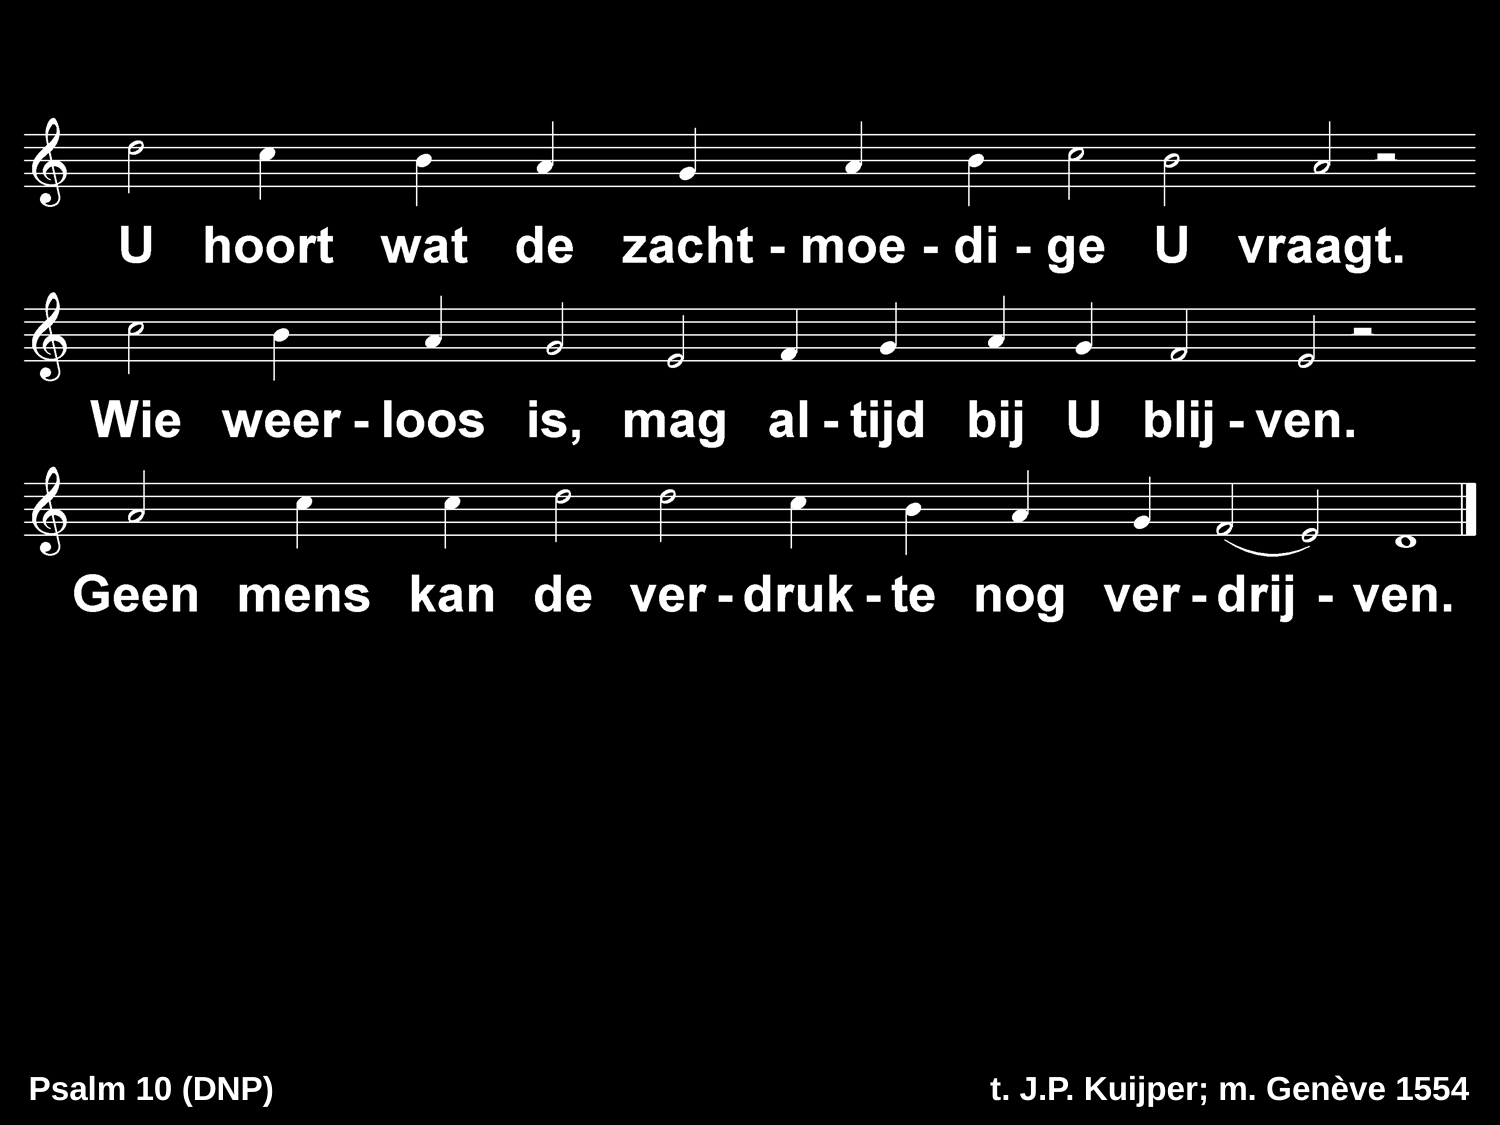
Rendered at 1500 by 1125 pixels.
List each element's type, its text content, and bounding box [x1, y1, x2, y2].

picture [10, 103, 1490, 636]
text_box Psalm 10 (DNP) t. J.P. Kuijper; m. Genève 1554 [13, 1059, 1495, 1115]
